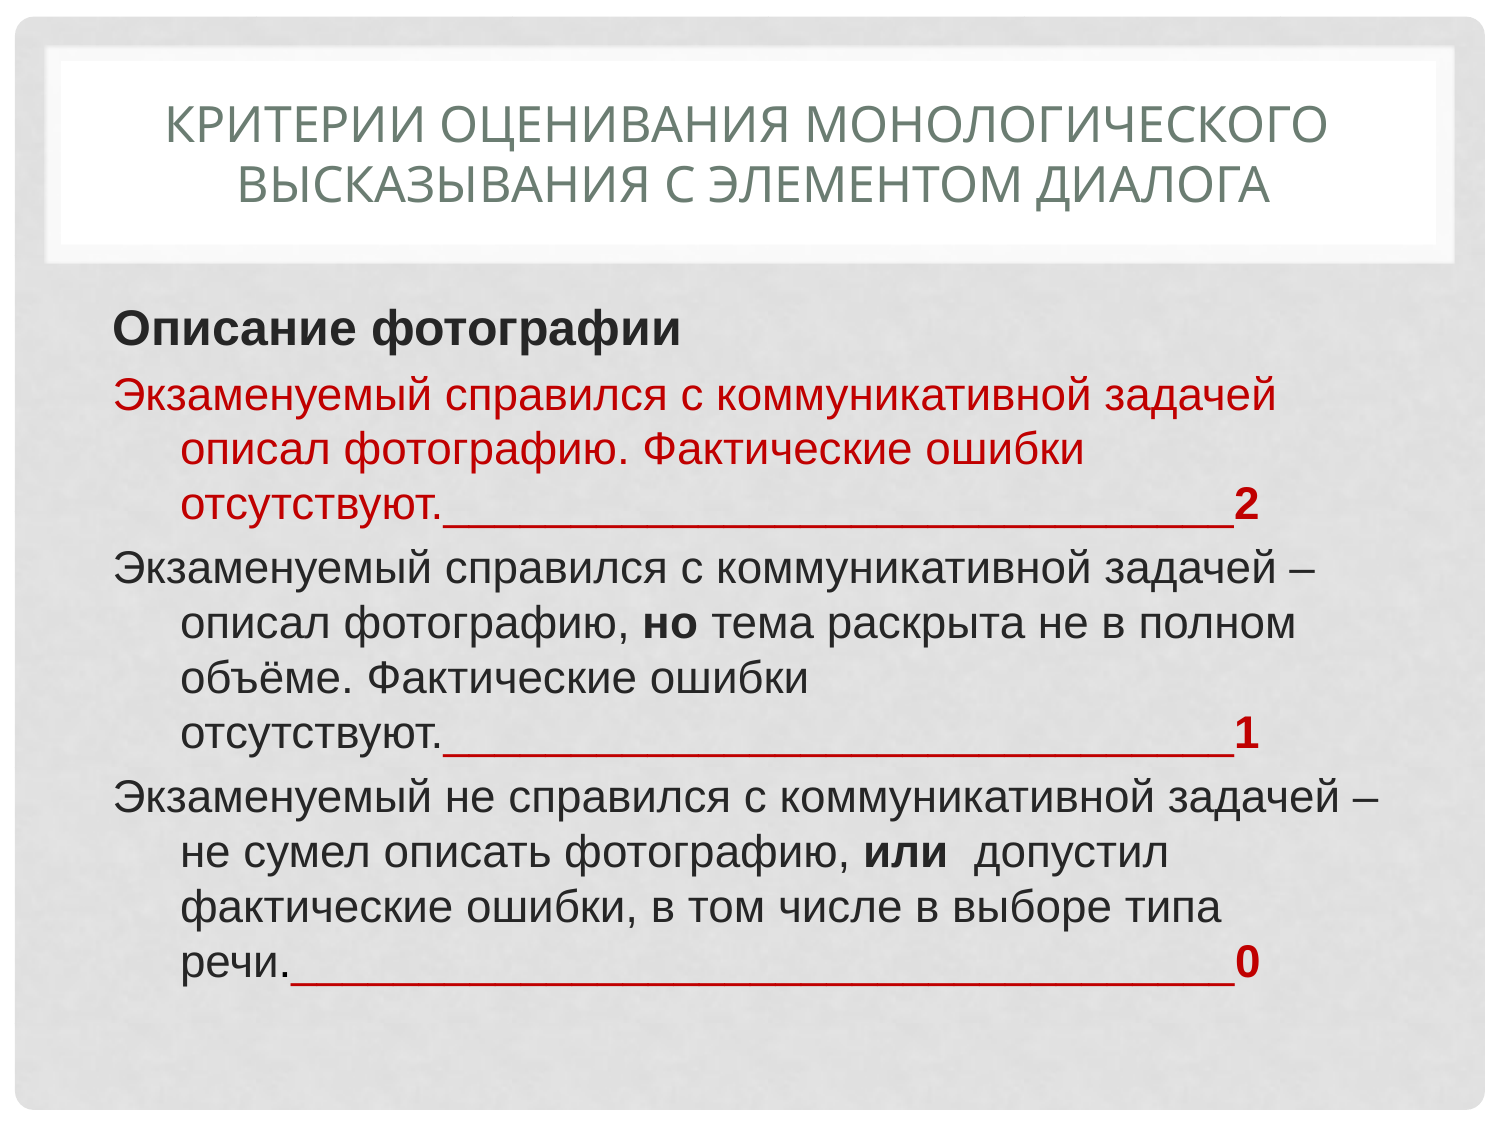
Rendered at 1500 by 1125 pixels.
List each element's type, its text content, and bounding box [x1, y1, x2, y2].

title Критерии оценивания монологического высказывания с элементом диалога [69, 66, 1425, 238]
list Описание фотографии Экзаменуемый справился с коммуникативной задачей описал фотографию. Фактические ошибки отсутствуют._______________________________2 Экзаменуемый справился с коммуникативной задачей – описал фотографию, но тема раскрыта не в полном объёме. Фактические ошибки отсутствуют._______________________________1 Экзаменуемый не справился с коммуникативной задачей – не сумел описать фотографию, или допустил фактические ошибки, в том числе в выборе типа речи._____________________________________0 [75, 287, 1425, 1005]
